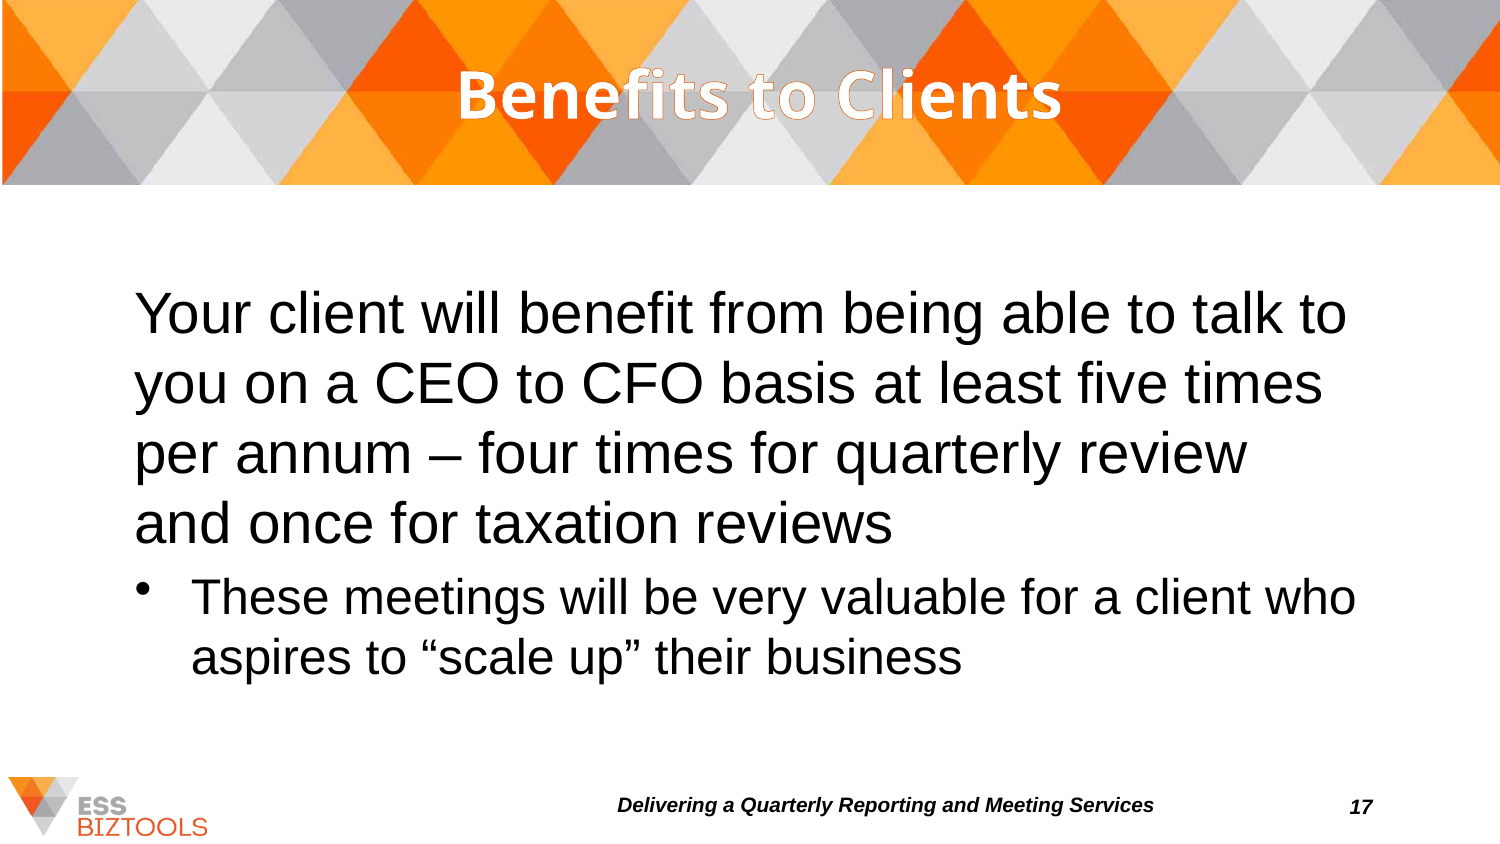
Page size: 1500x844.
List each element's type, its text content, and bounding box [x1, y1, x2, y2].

picture [8, 777, 207, 836]
slide_number 17 [1324, 786, 1388, 830]
picture [2, 0, 1500, 186]
list Your client will benefit from being able to talk to you on a CEO to CFO basis at least five times per annum – four times for quarterly review and once for taxation reviews These meetings will be very valuable for a client who aspires to “scale up” their business [119, 267, 1377, 718]
footer Delivering a Quarterly Reporting and Meeting Services [560, 783, 1211, 823]
